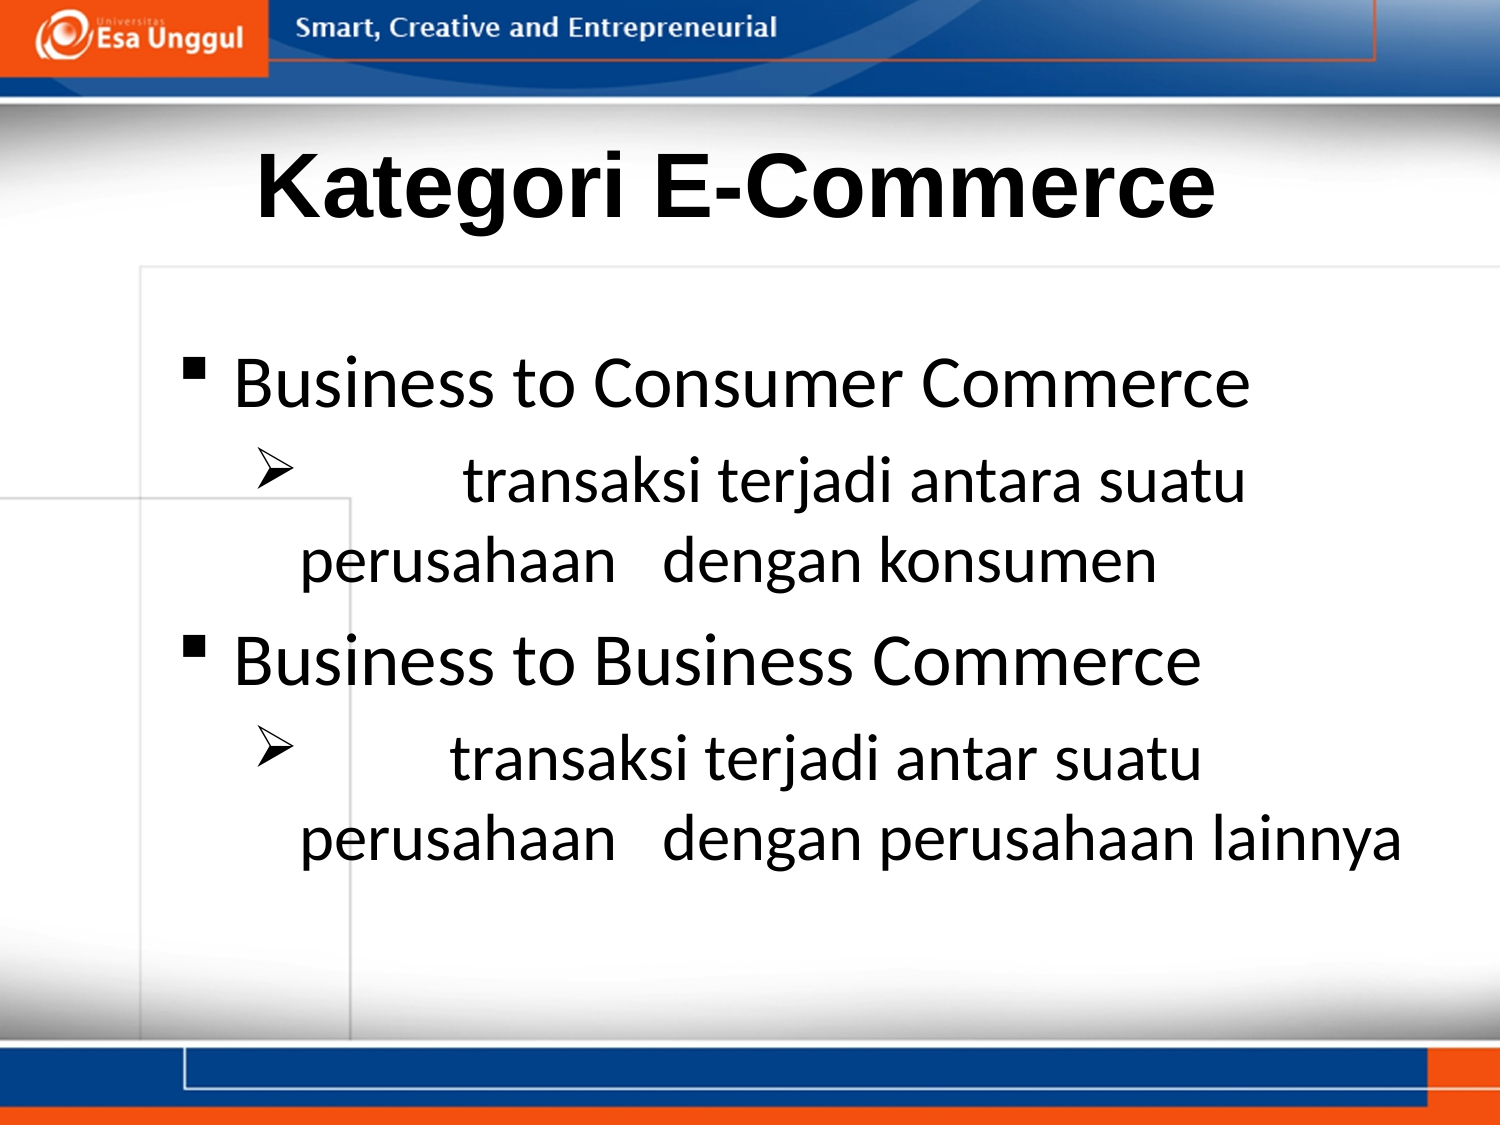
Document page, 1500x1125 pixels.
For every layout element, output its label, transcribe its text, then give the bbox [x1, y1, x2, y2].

picture [0, 0, 1500, 1125]
title Kategori E-Commerce [62, 87, 1413, 275]
list Business to Consumer Commerce transaksi terjadi antara suatu perusahaan dengan konsumen Business to Business Commerce transaksi terjadi antar suatu perusahaan dengan perusahaan lainnya [162, 324, 1500, 1125]
